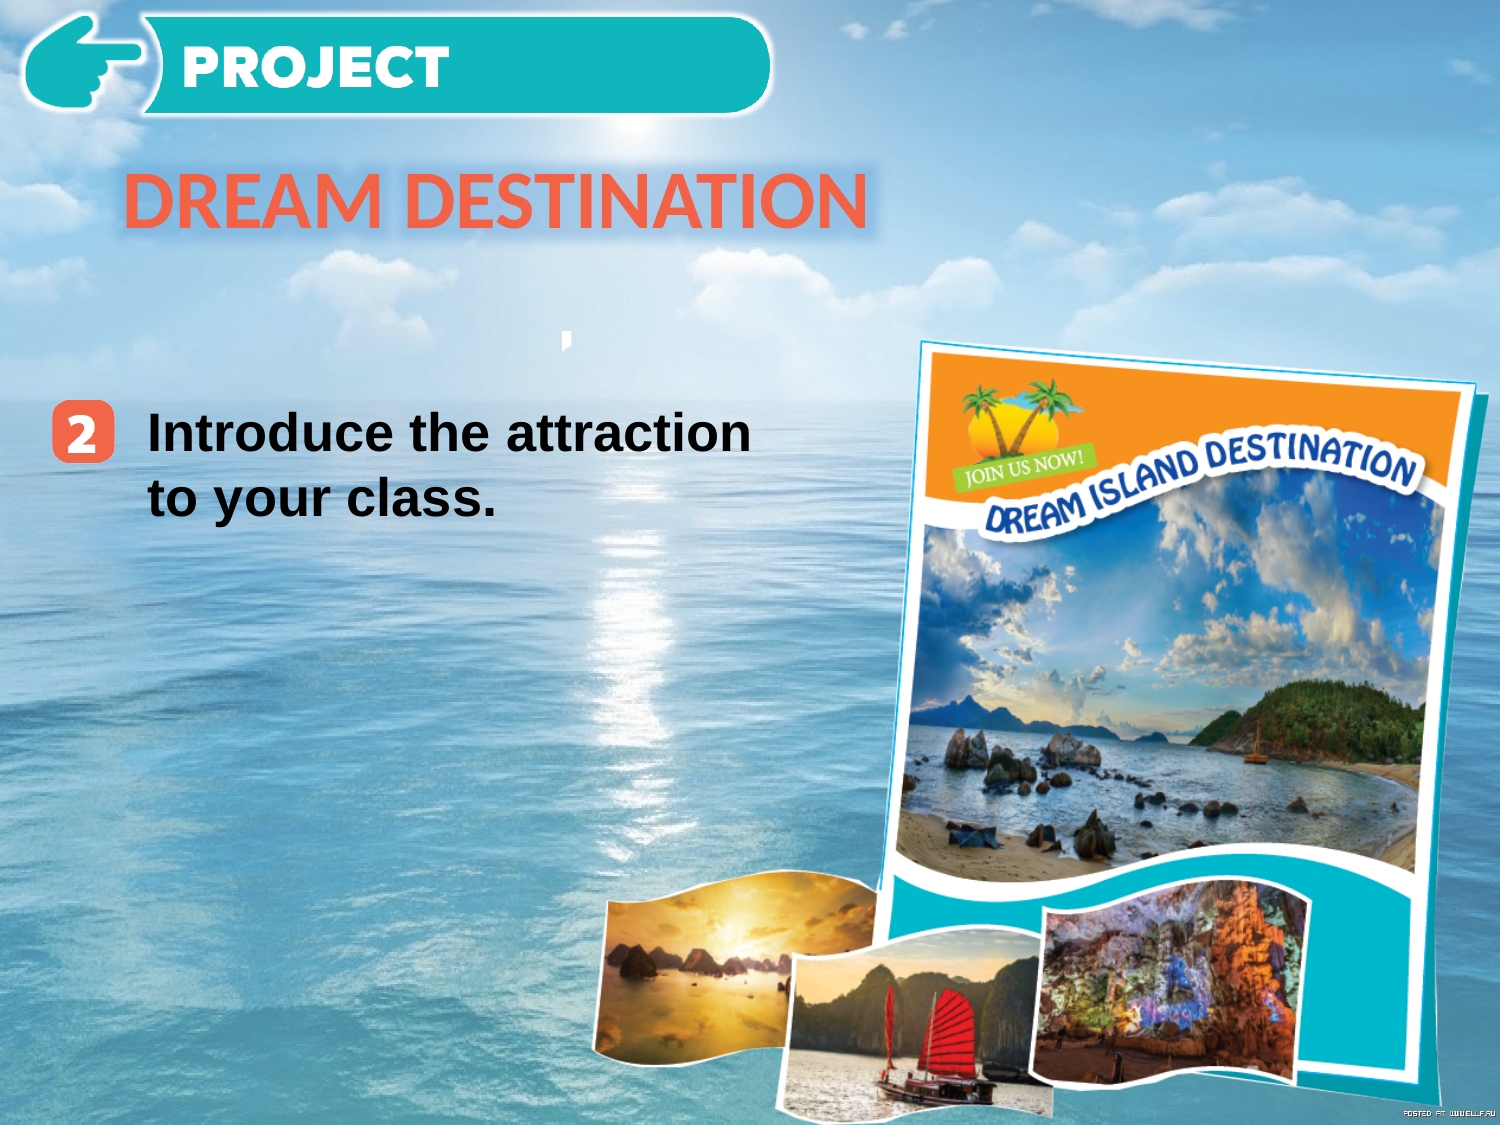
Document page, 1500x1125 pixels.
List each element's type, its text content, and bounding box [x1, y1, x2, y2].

table_header Now I can … [0, 0, 1209, 270]
picture [561, 331, 1500, 1125]
text_box a. scissors [0, 0, 1500, 1125]
text_box Introduce the attraction to your class. [132, 390, 561, 535]
picture [44, 393, 121, 470]
picture [0, 0, 776, 128]
text_box DREAM DESTINATION [108, 137, 1192, 253]
